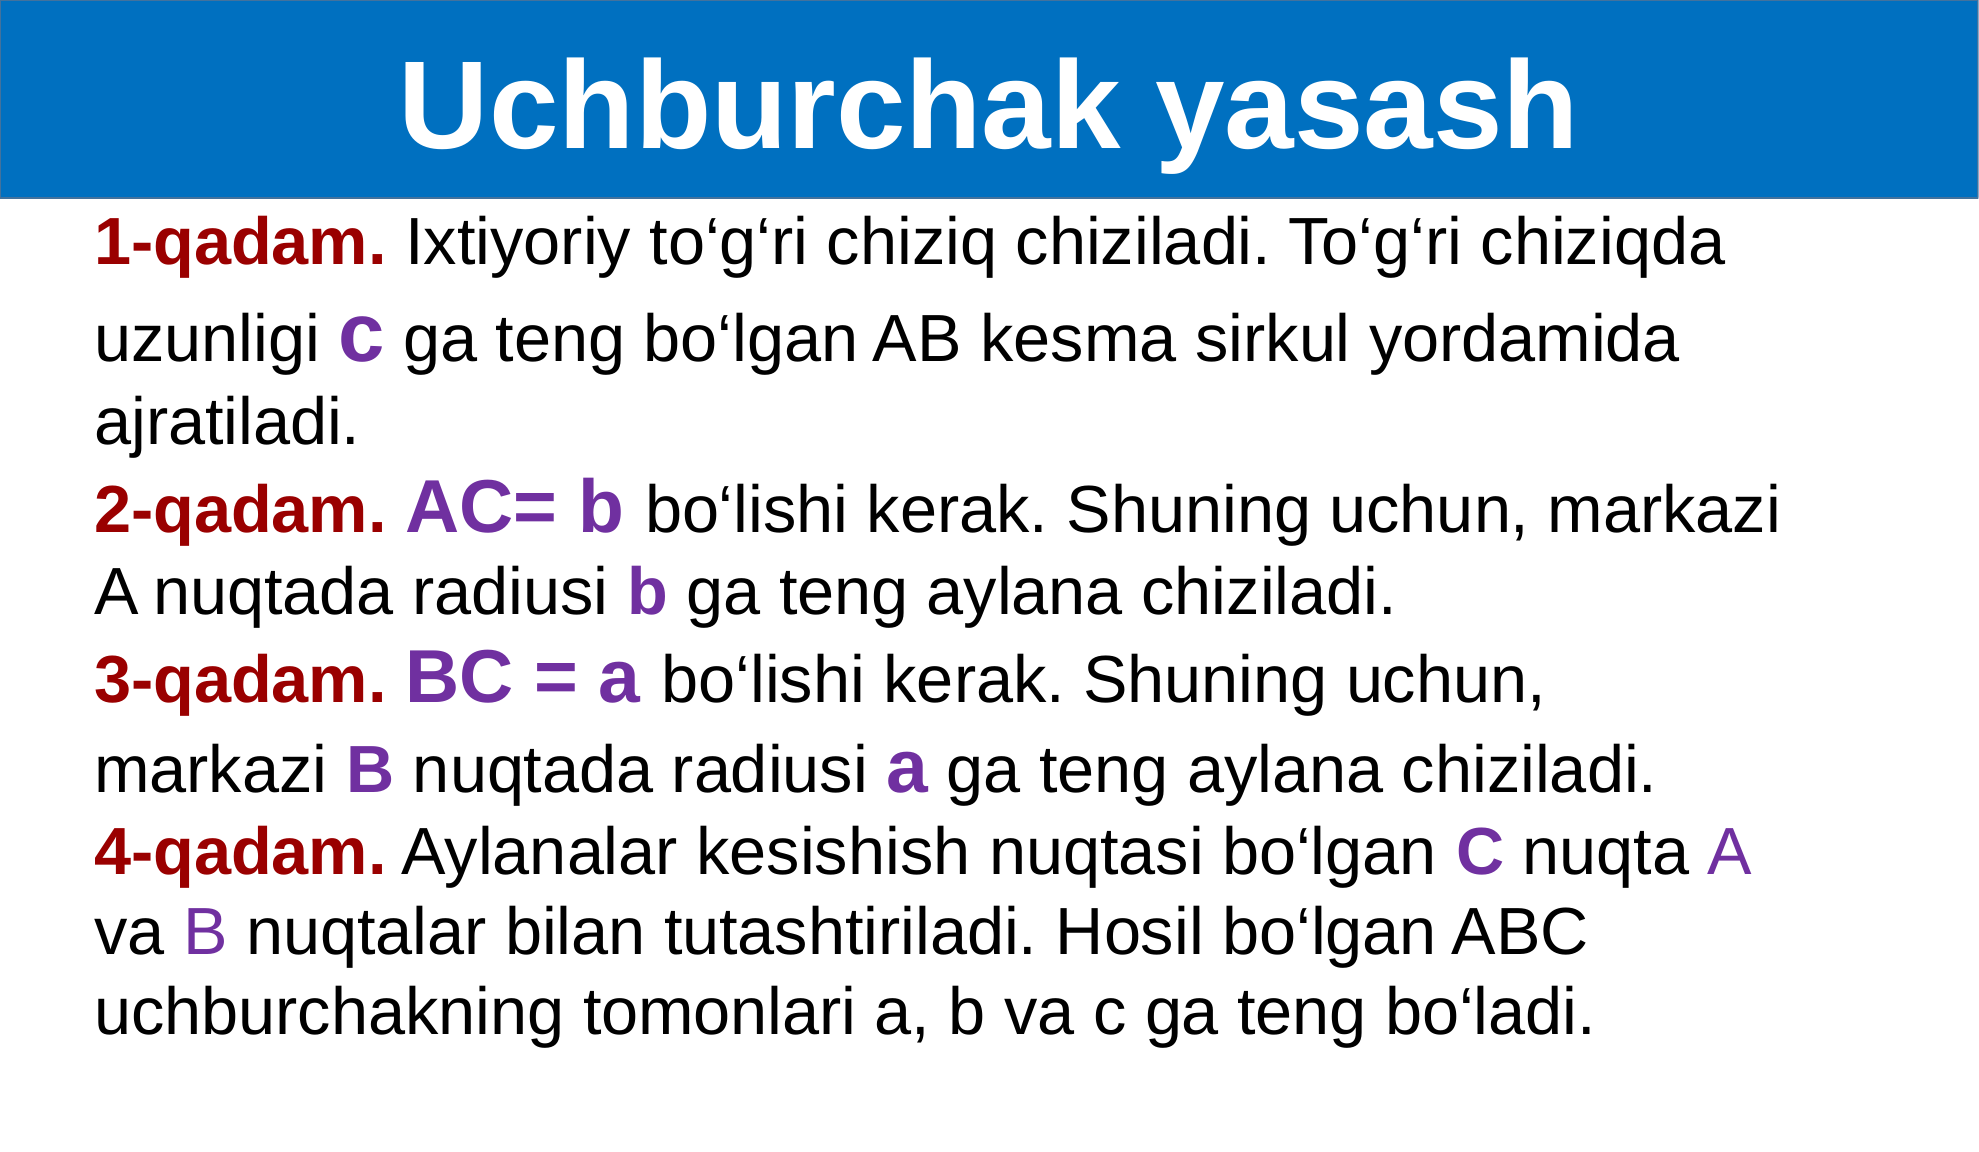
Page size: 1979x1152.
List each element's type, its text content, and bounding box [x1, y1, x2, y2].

text_box Uchburchak yasash [0, 0, 1979, 199]
text_box 1-qadam. Ixtiyoriy to‘g‘ri chiziq chiziladi. To‘g‘ri chiziqda uzunligi c ga teng bo‘lgan AB kesma sirkul yordamida ajratiladi. 2-qadam. AC= b bo‘lishi kerak. Shuning uchun, markazi A nuqtada radiusi b ga teng aylana chiziladi. 3-qadam. BC = a bo‘lishi kerak. Shuning uchun, markazi B nuqtada radiusi a ga teng aylana chiziladi. 4-qadam. Aylanalar kesishish nuqtasi bo‘lgan C nuqta A va B nuqtalar bilan tutashtiriladi. Hosil bo‘lgan ABC uchburchakning tomonlari a, b va c ga teng bo‘ladi. [79, 199, 1805, 1056]
